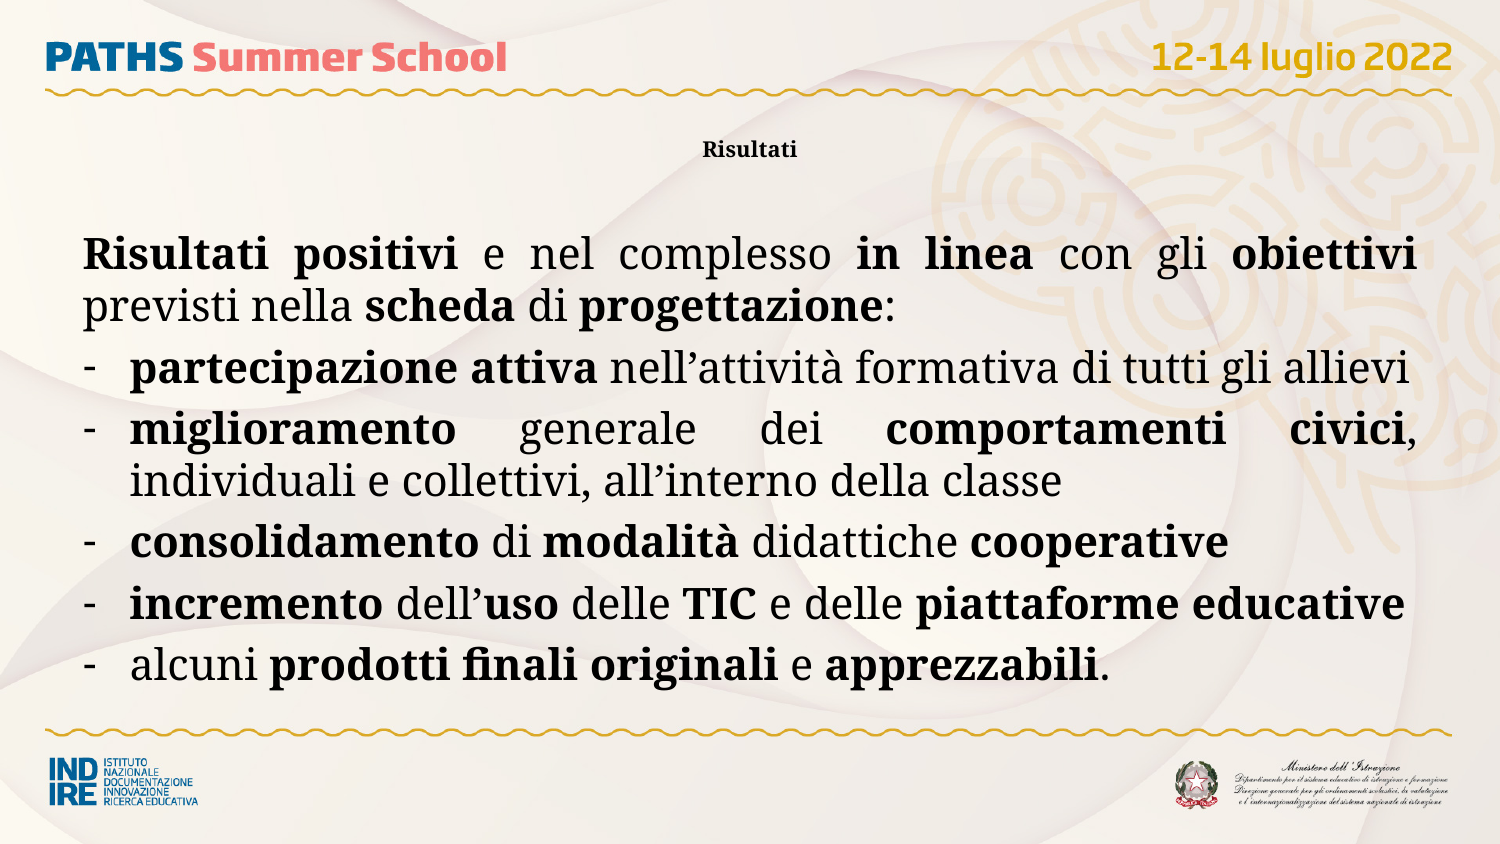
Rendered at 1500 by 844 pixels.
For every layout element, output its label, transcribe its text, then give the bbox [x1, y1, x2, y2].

picture [0, 0, 1500, 844]
list Risultati positivi e nel complesso in linea con gli obiettivi previsti nella scheda di progettazione: partecipazione attiva nell’attività formativa di tutti gli allievi miglioramento generale dei comportamenti civici, individuali e collettivi, all’interno della classe consolidamento di modalità didattiche cooperative incremento dell’uso delle TIC e delle piattaforme educative alcuni prodotti finali originali e apprezzabili. [74, 218, 1426, 755]
title Risultati [74, 89, 1426, 202]
